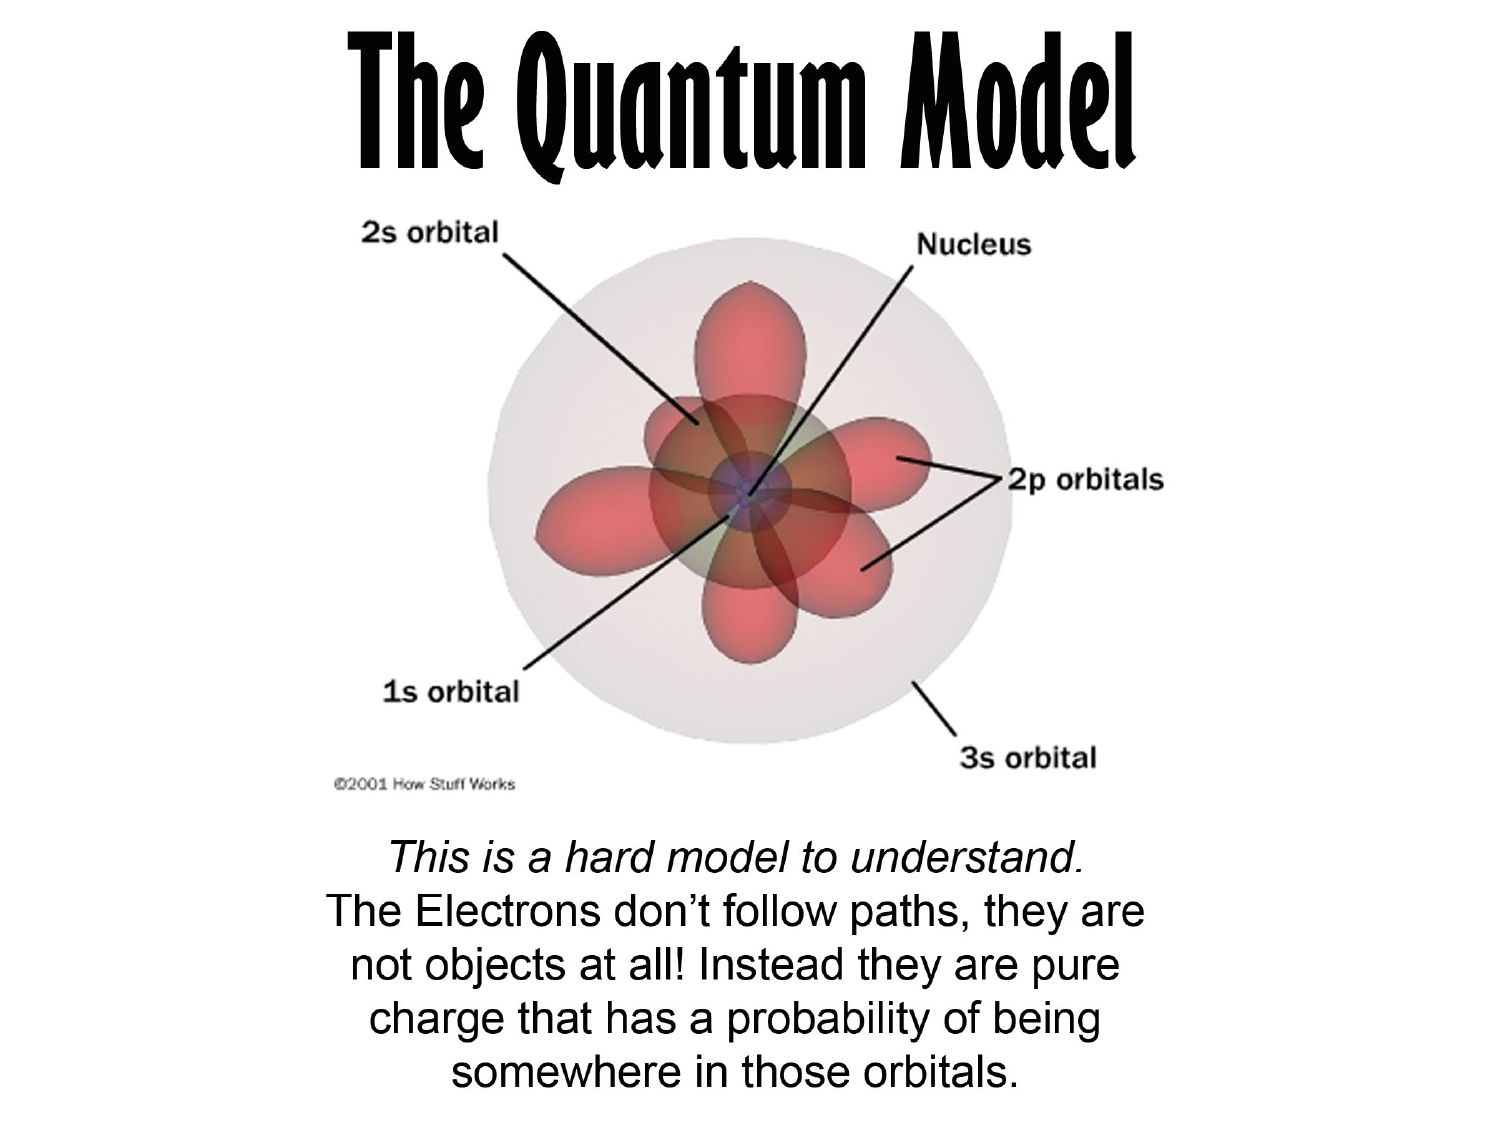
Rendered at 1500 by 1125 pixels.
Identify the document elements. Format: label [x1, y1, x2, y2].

picture [294, 0, 1206, 1125]
